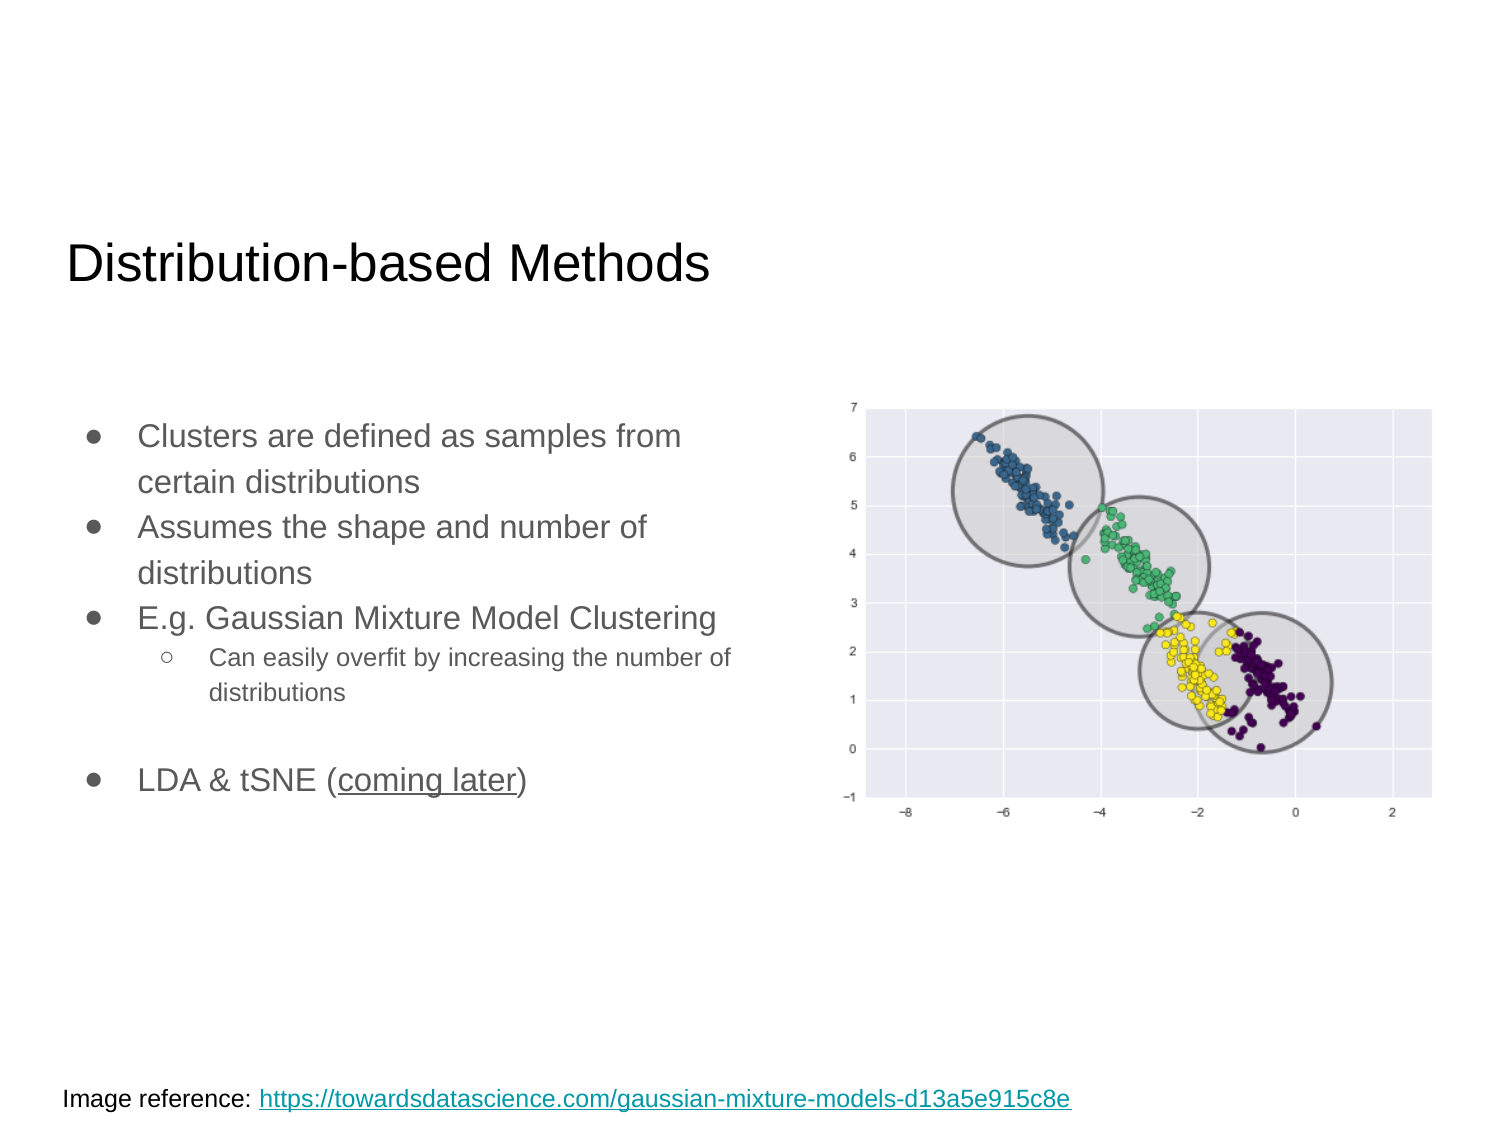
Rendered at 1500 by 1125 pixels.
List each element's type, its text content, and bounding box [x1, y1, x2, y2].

title Distribution-based Methods [51, 213, 1449, 308]
picture [833, 393, 1442, 827]
text_box Image reference: https://towardsdatascience.com/gaussian-mixture-models-d13a5e915c8e [47, 1075, 1488, 1125]
list Clusters are defined as samples from certain distributions Assumes the shape and number of distributions E.g. Gaussian Mixture Model Clustering Can easily overfit by increasing the number of distributions LDA & tSNE (coming later) [51, 394, 750, 849]
